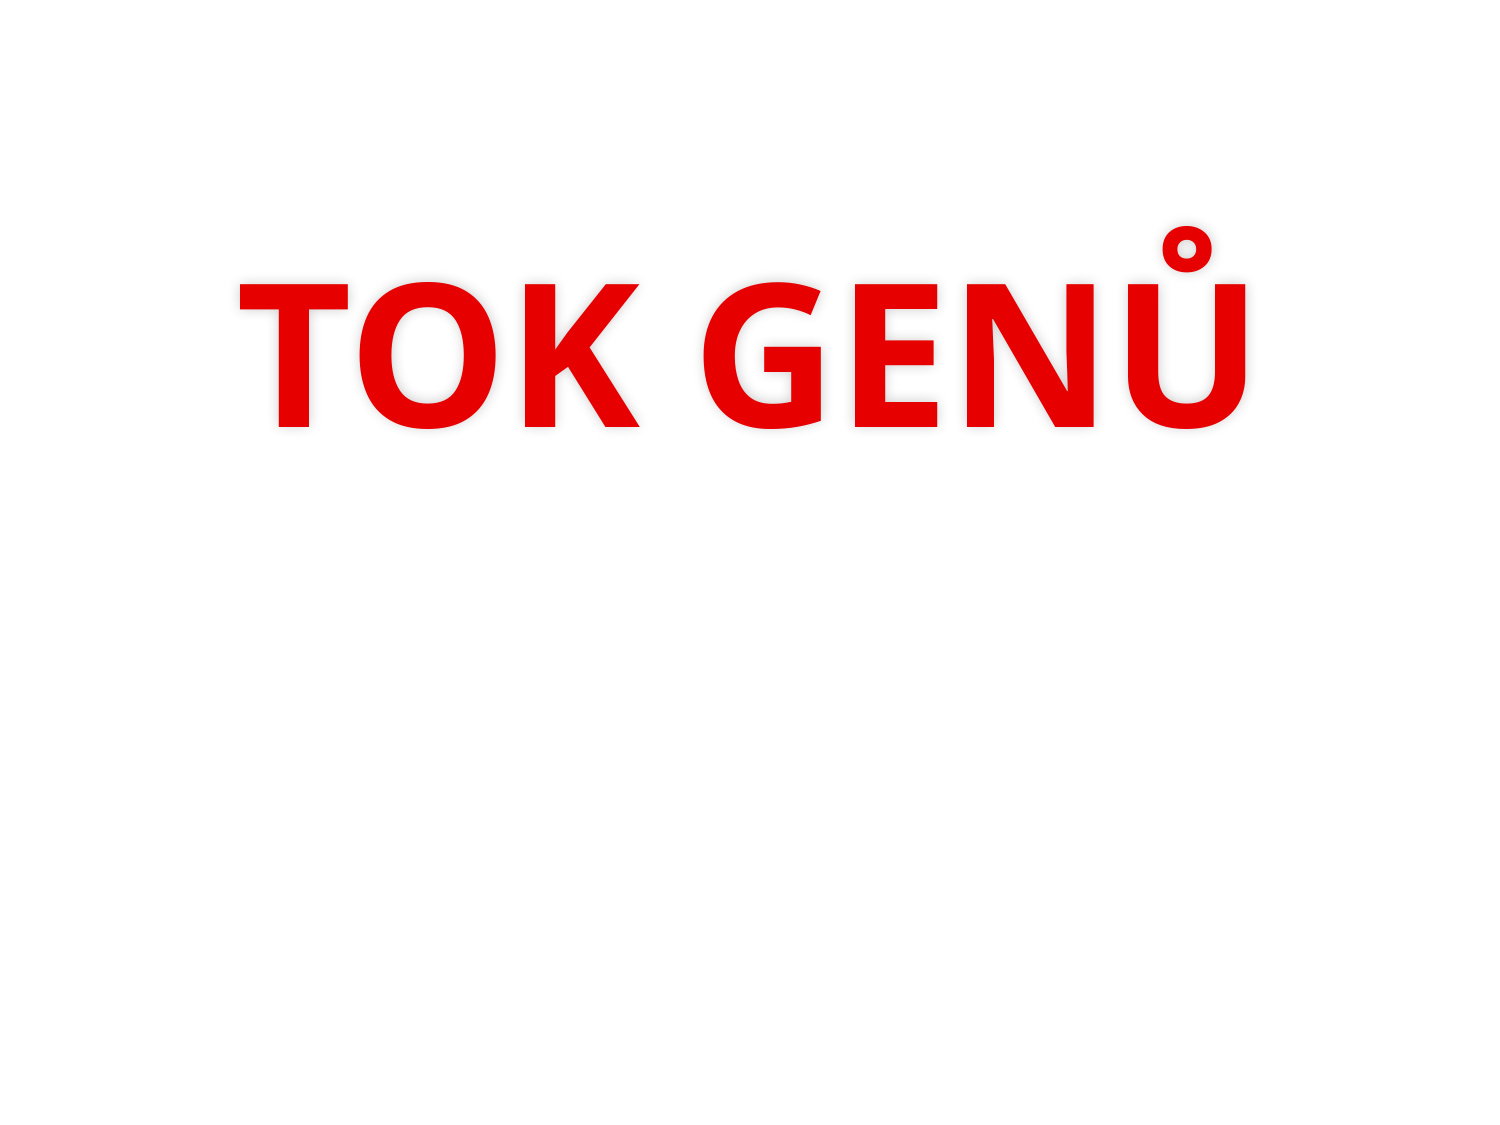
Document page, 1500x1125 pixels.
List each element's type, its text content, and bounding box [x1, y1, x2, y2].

text_box TOK GENŮ [151, 219, 1349, 475]
